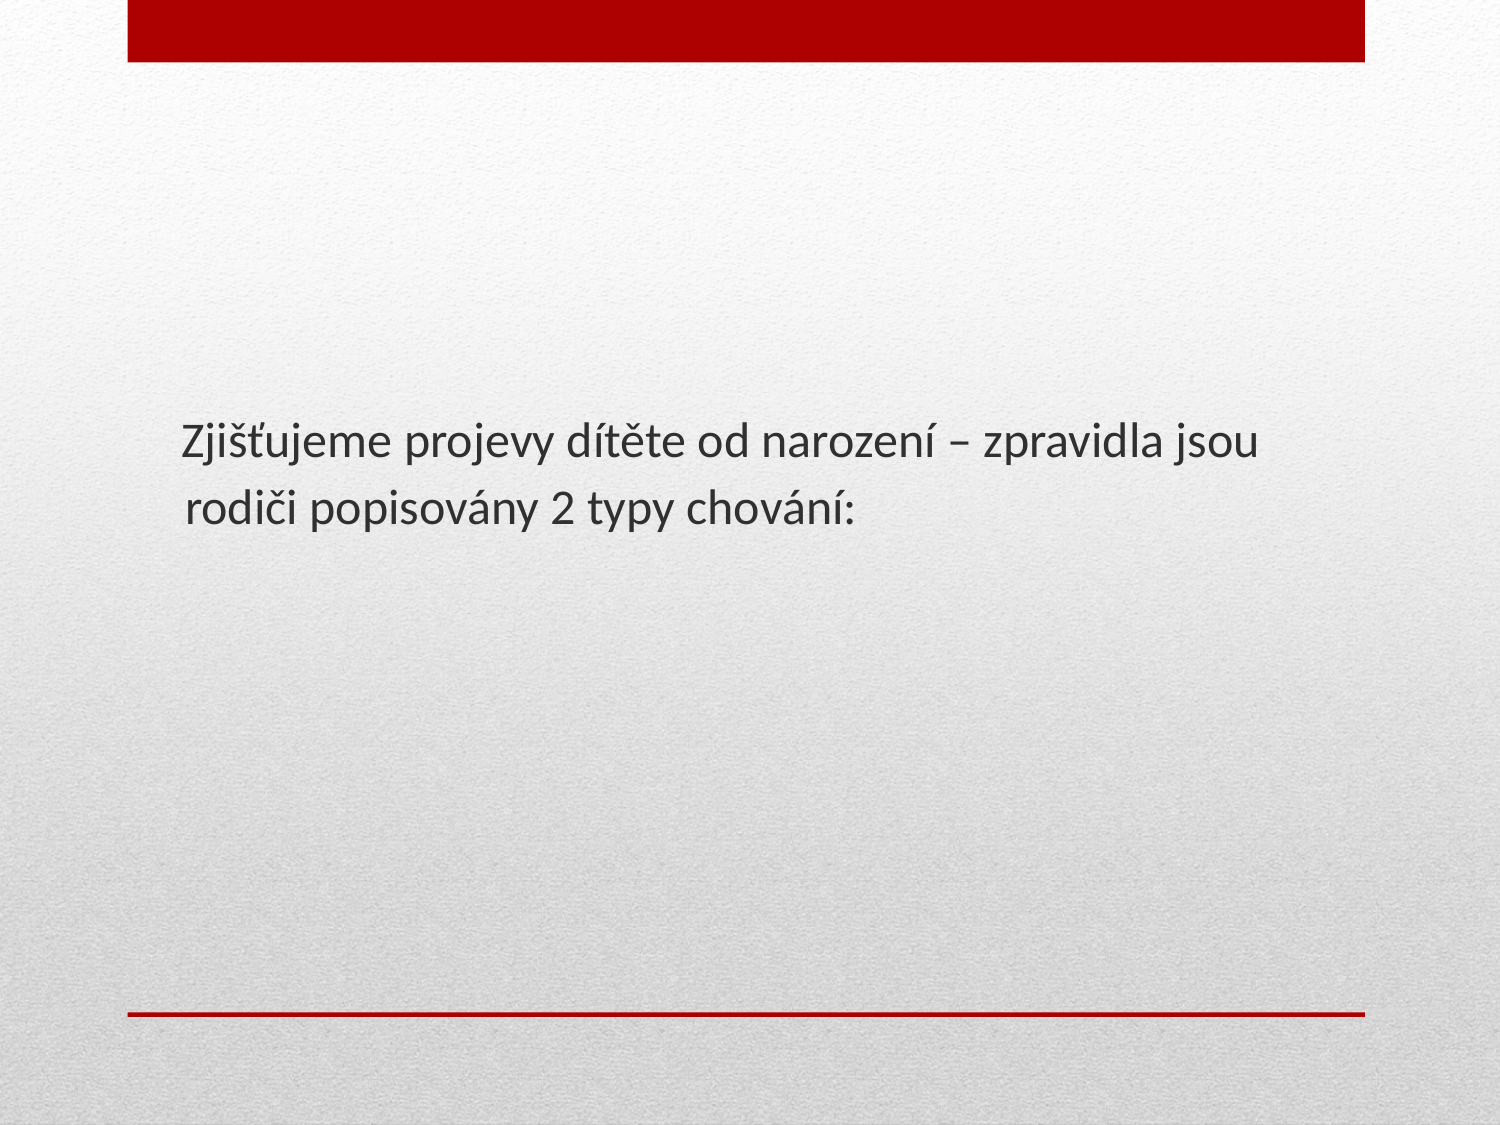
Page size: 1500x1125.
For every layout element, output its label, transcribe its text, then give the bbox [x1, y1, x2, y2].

list Zjišťujeme projevy dítěte od narození – zpravidla jsou rodiči popisovány 2 typy chování: [125, 112, 1363, 750]
